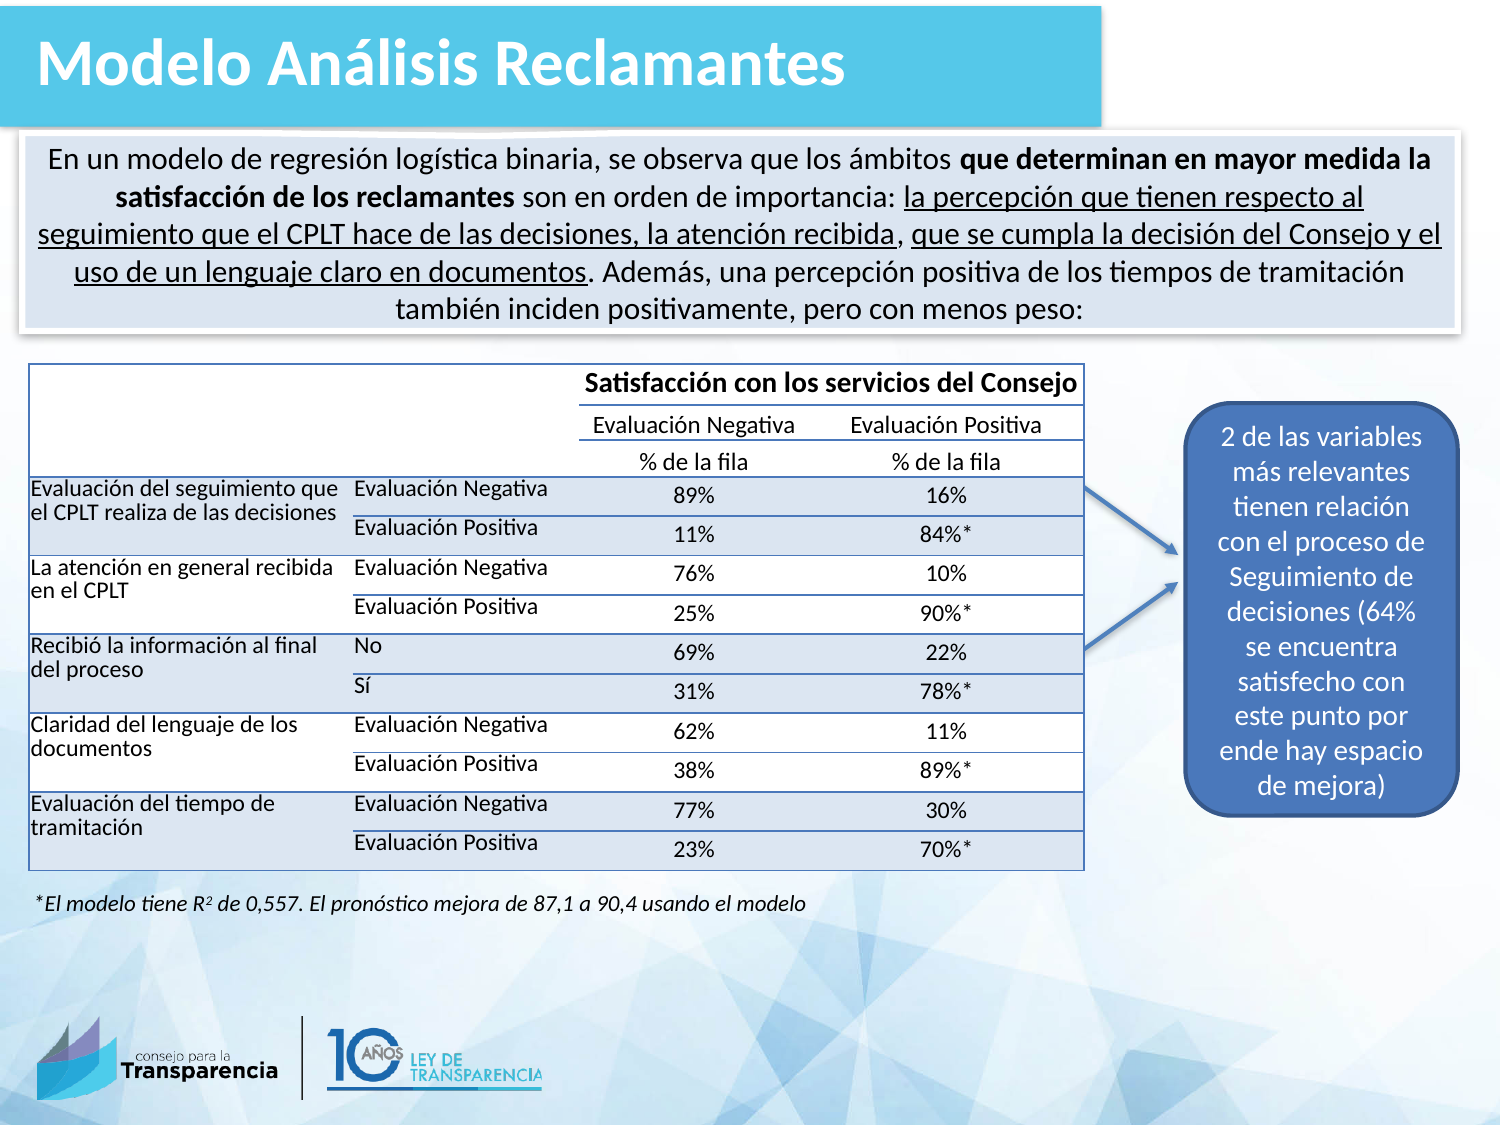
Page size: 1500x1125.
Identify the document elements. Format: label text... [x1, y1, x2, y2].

table_cell Evaluación Negativa [353, 478, 579, 515]
table_cell 38% [579, 753, 809, 791]
table_cell 10% [809, 556, 1083, 594]
table_cell 11% [579, 517, 809, 555]
table_cell Evaluación Negativa [579, 406, 809, 439]
table_cell 90%* [809, 596, 1050, 633]
text_box En un modelo de regresión logística binaria, se observa que los ámbitos que determinan en mayor medida la satisfacción de los reclamantes son en orden de importancia: la percepción que tienen respecto al seguimiento que el CPLT hace de las decisiones, la atención recibida, que se cumpla la decisión del Consejo y el uso de un lenguaje claro en documentos. Además, una percepción positiva de los tiempos de tramitación también inciden positivamente, pero con menos peso: [22, 133, 1458, 332]
table_cell La atención en general recibida en el CPLT [30, 556, 353, 633]
table_cell % de la fila [809, 441, 1083, 476]
table_cell 78%* [809, 675, 1083, 712]
table_cell 23% [579, 832, 809, 870]
table_cell No [353, 635, 579, 673]
text_box [0, 5, 1102, 127]
table_cell 11% [809, 714, 1083, 752]
table_cell Evaluación Positiva [809, 406, 1083, 439]
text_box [1055, 466, 1179, 556]
table_cell Sí [353, 675, 579, 712]
table_cell Evaluación Positiva [353, 753, 579, 791]
table_cell Evaluación Negativa [353, 714, 579, 752]
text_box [1055, 581, 1179, 670]
table_cell Recibió la información al final del proceso [30, 635, 353, 712]
table_cell Evaluación Positiva [353, 832, 579, 870]
text_box *El modelo tiene R2 de 0,557. El pronóstico mejora de 87,1 a 90,4 usando el modelo [18, 881, 939, 924]
table_cell 69% [579, 635, 809, 673]
picture [0, 0, 1500, 1125]
table_cell % de la fila [579, 441, 809, 476]
text_box Modelo Análisis Reclamantes [21, 11, 863, 107]
table_cell 70%* [809, 832, 1083, 870]
table_cell Claridad del lenguaje de los documentos [30, 714, 353, 791]
table_cell 30% [809, 793, 1083, 830]
table_cell Evaluación Positiva [353, 517, 579, 555]
table_cell 62% [579, 714, 809, 752]
table_cell 77% [579, 793, 809, 830]
table_cell Evaluación del tiempo de tramitación [30, 793, 353, 870]
text_box 2 de las variables más relevantes tienen relación con el proceso de Seguimiento de decisiones (64% se encuentra satisfecho con este punto por ende hay espacio de mejora) [1185, 403, 1458, 816]
table_cell 89% [579, 478, 809, 515]
table_cell 25% [579, 596, 809, 633]
table_cell 76% [579, 556, 809, 594]
table_cell Evaluación Negativa [353, 793, 579, 830]
table_cell 16% [809, 478, 1050, 515]
table_cell 89%* [809, 753, 1083, 791]
table_cell Evaluación Positiva [353, 596, 579, 633]
table_cell Evaluación del seguimiento que el CPLT realiza de las decisiones [30, 478, 353, 555]
table_cell 31% [579, 675, 809, 712]
table_cell 84%* [809, 517, 1050, 555]
table_header [30, 365, 579, 476]
table_header Satisfacción con los servicios del Consejo [579, 365, 1083, 404]
table_cell 22% [809, 635, 1051, 673]
table_cell Evaluación Negativa [353, 556, 579, 594]
